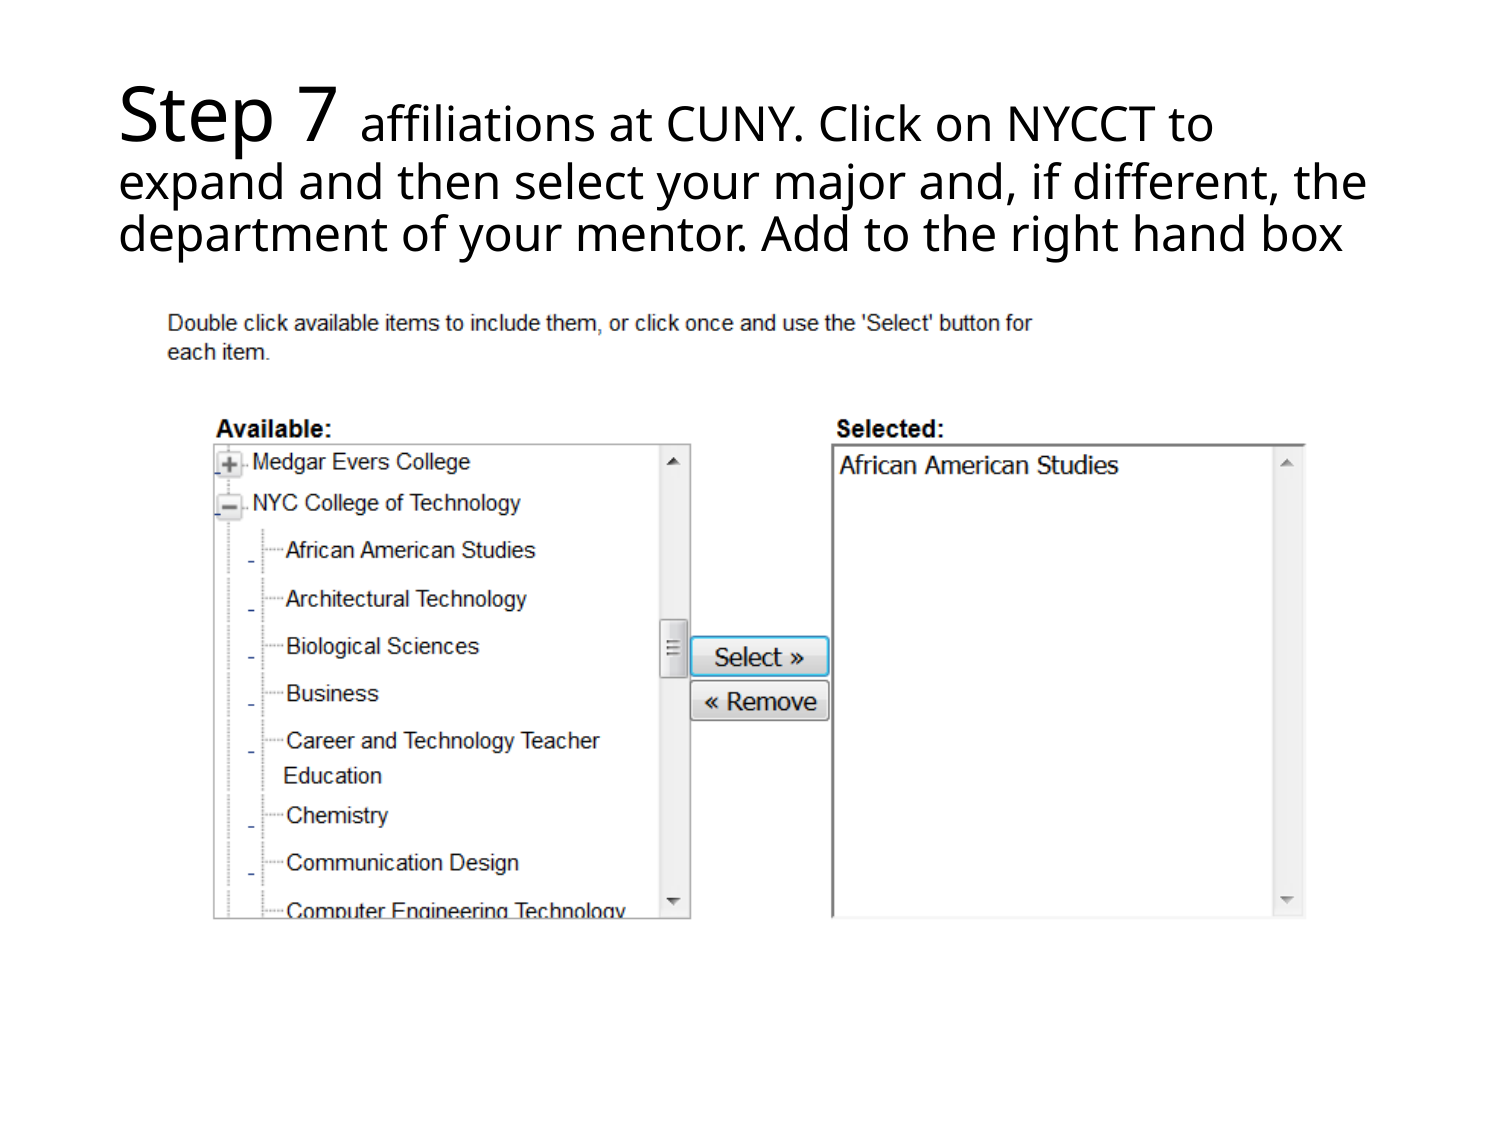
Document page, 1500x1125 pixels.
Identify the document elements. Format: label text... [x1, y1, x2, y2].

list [154, 299, 1346, 1014]
title Step 7 affiliations at CUNY. Click on NYCCT to expand and then select your major and, if different, the department of your mentor. Add to the right hand box [103, 59, 1397, 278]
